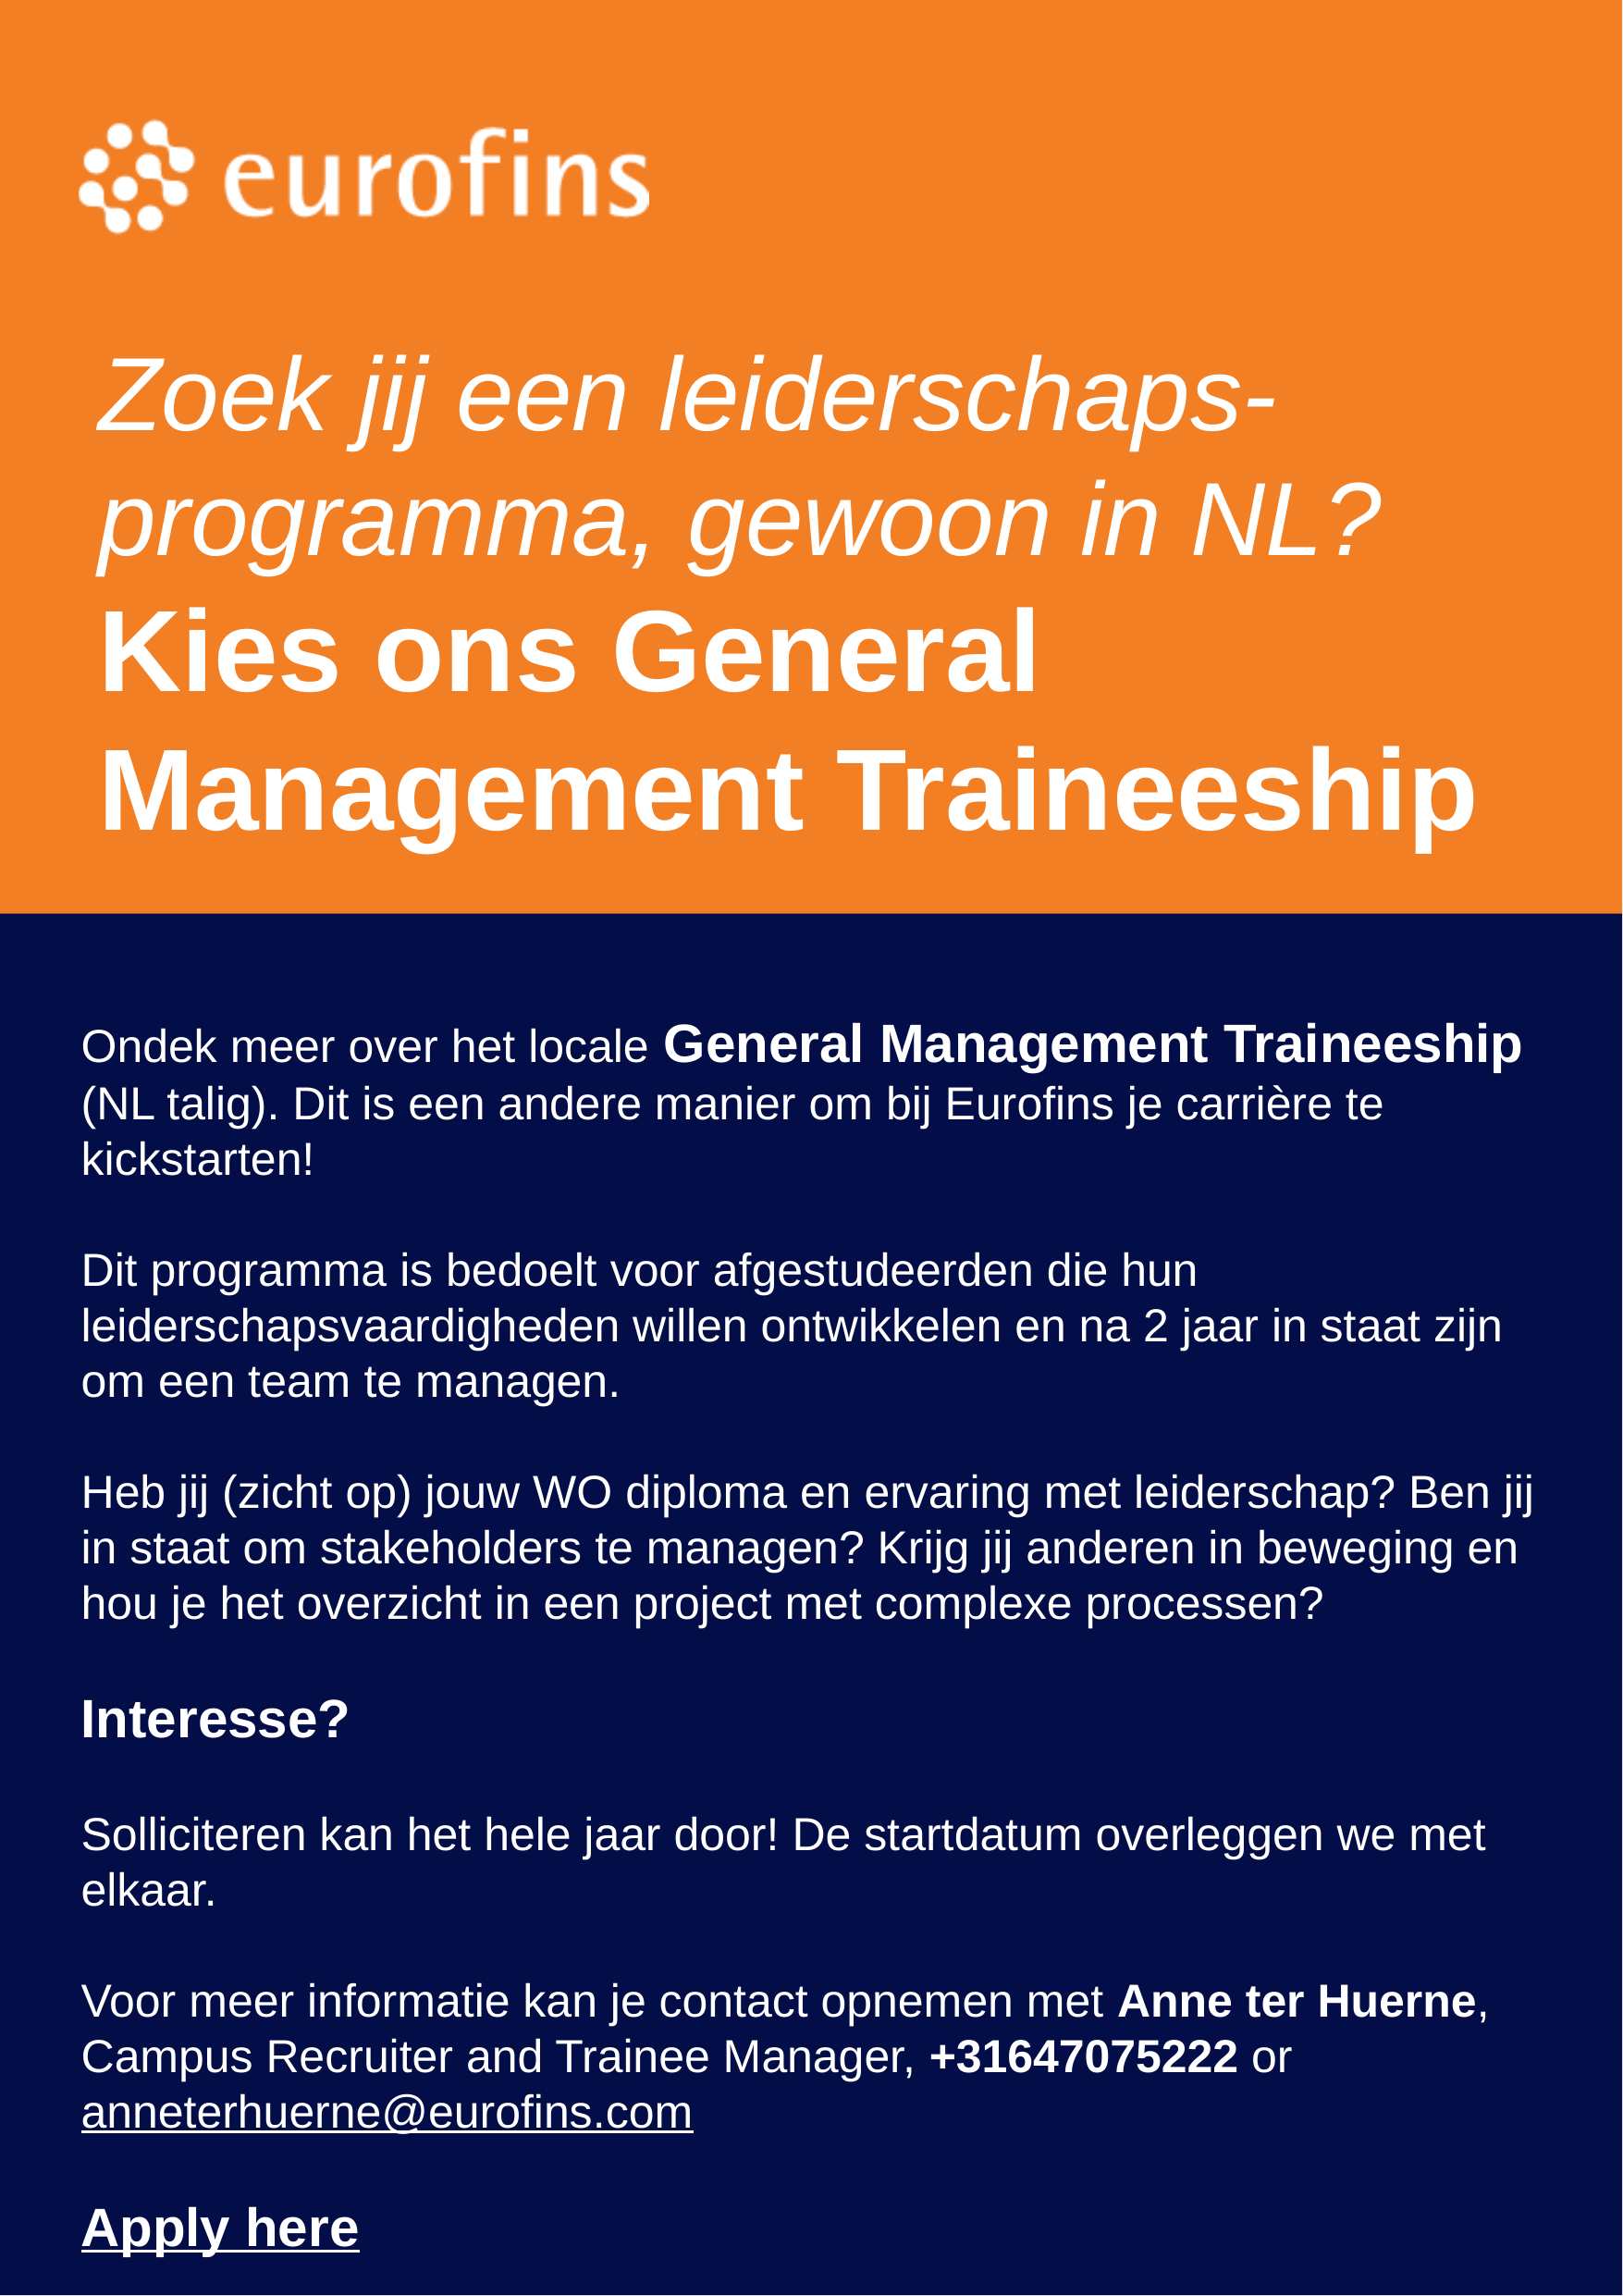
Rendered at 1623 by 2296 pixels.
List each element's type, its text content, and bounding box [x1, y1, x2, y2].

list Ondek meer over het locale General Management Traineeship (NL talig). Dit is een andere manier om bij Eurofins je carrière te kickstarten! Dit programma is bedoelt voor afgestudeerden die hun leiderschapsvaardigheden willen ontwikkelen en na 2 jaar in staat zijn om een team te managen. Heb jij (zicht op) jouw WO diploma en ervaring met leiderschap? Ben jij in staat om stakeholders te managen? Krijg jij anderen in beweging en hou je het overzicht in een project met complexe processen? Interesse? Solliciteren kan het hele jaar door! De startdatum overleggen we met elkaar. Voor meer informatie kan je contact opnemen met Anne ter Huerne, Campus Recruiter and Trainee Manager, +31647075222 or anneterhuerne@eurofins.com Apply here [80, 1008, 1542, 2270]
title Zoek jij een leiderschaps-programma, gewoon in NL? Kies ons General Management Traineeship [98, 326, 1524, 859]
text_box [0, 0, 1623, 916]
text_box [0, 916, 1623, 2296]
picture [79, 99, 649, 253]
